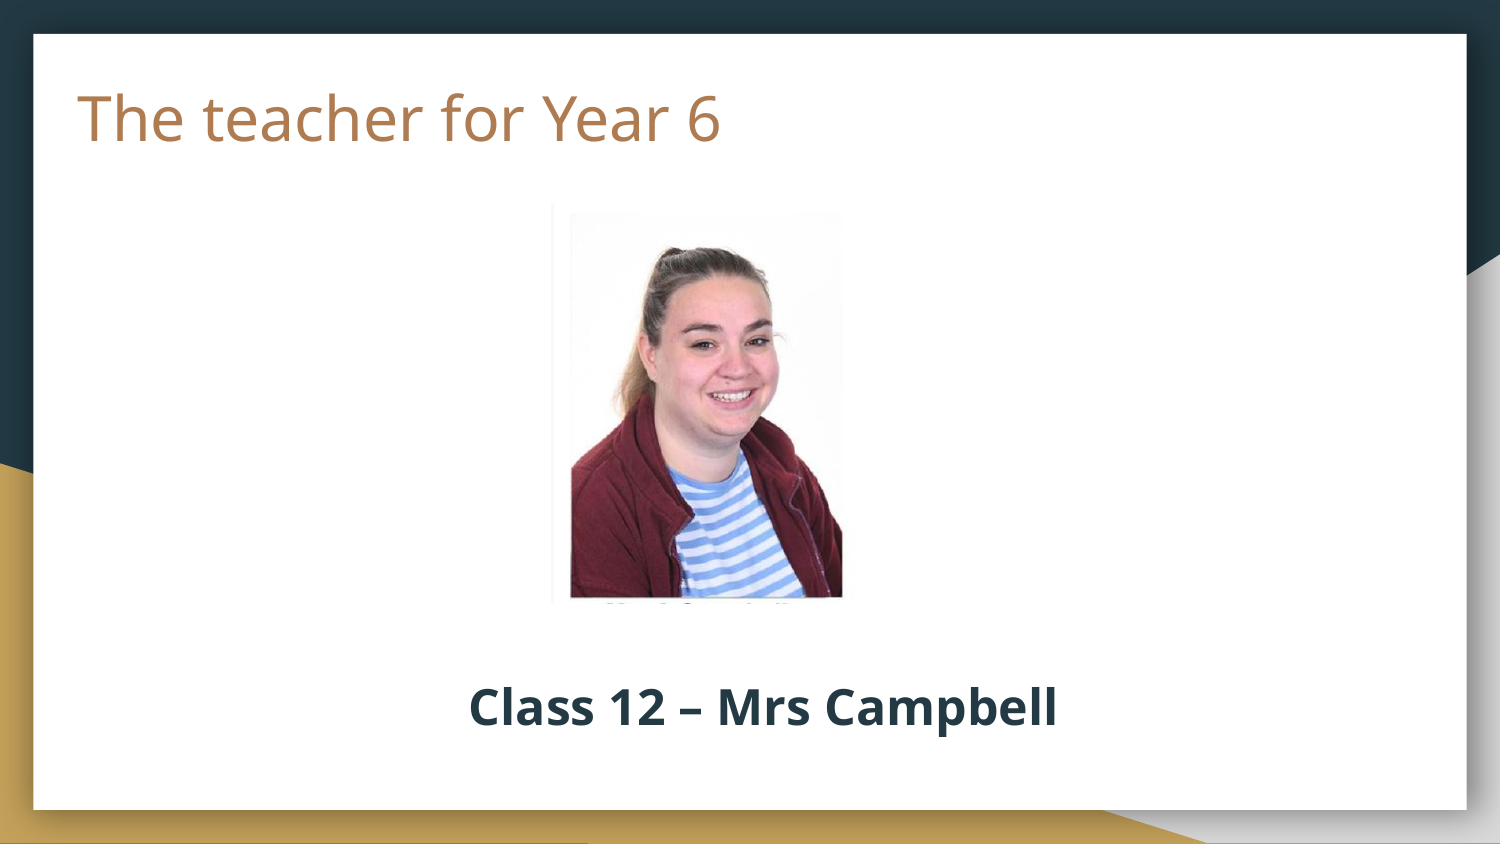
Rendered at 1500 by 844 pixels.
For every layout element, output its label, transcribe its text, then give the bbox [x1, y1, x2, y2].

title The teacher for Year 6 [62, 64, 1294, 221]
list Class 12 – Mrs Campbell [136, 651, 1391, 765]
picture [550, 203, 854, 605]
